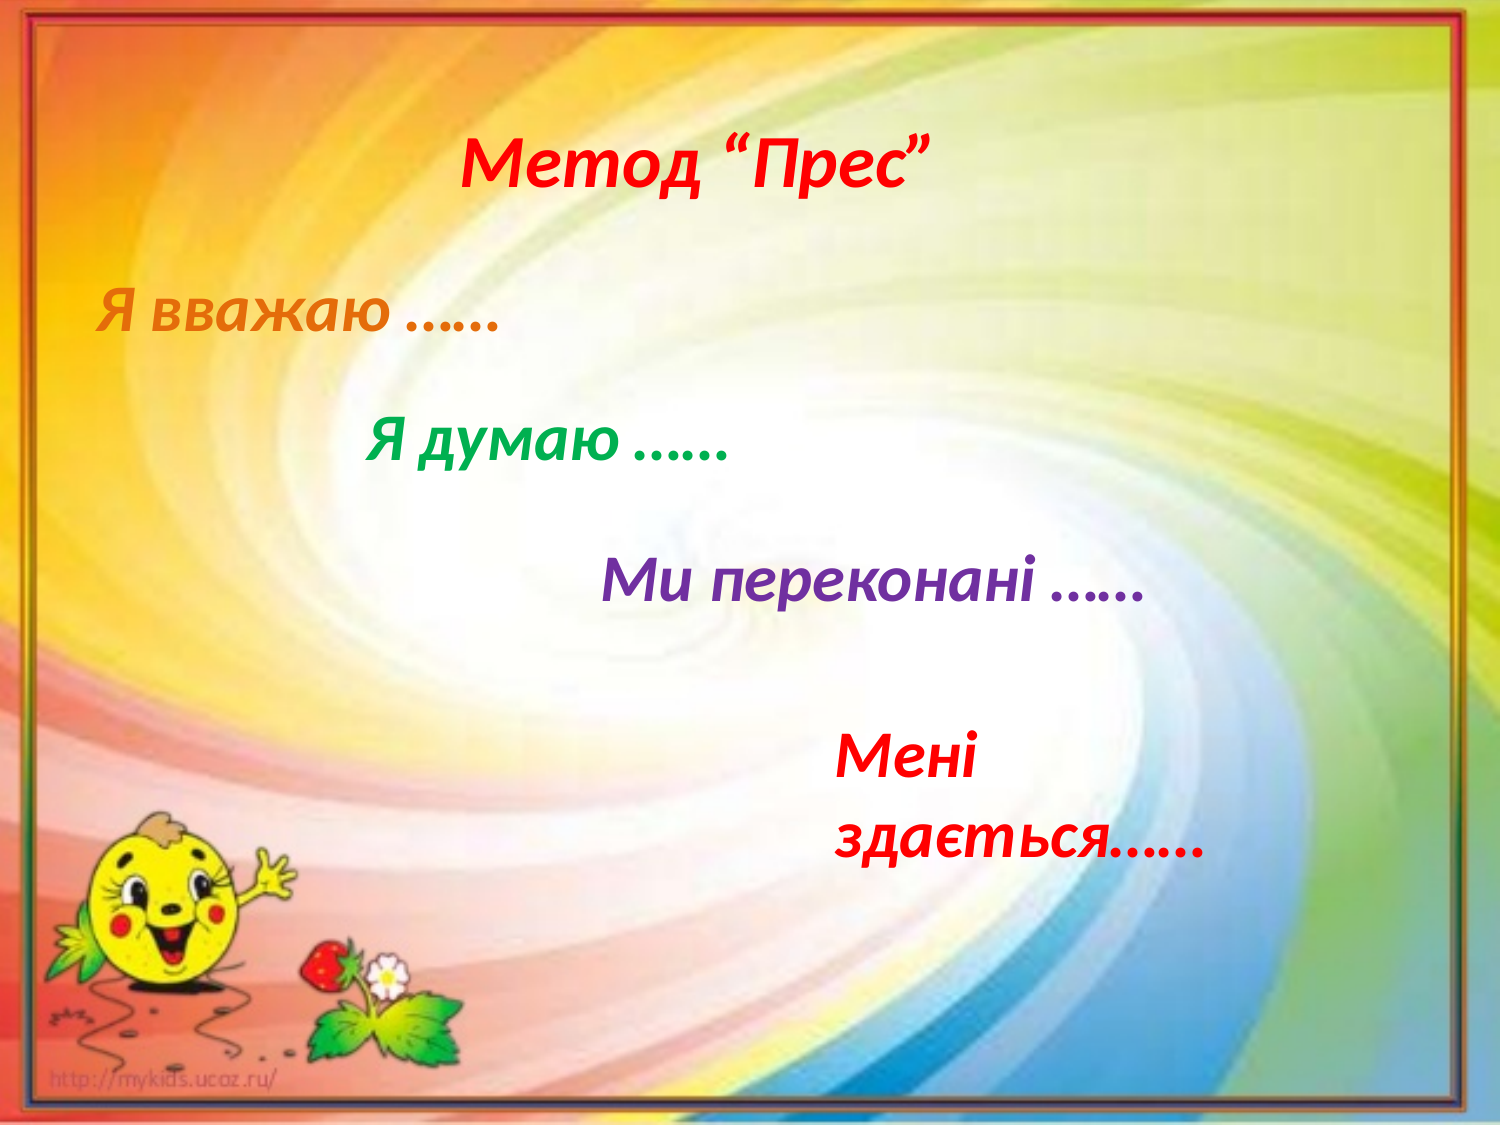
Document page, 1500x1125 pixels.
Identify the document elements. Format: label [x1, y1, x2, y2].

list [0, 0, 1500, 1125]
